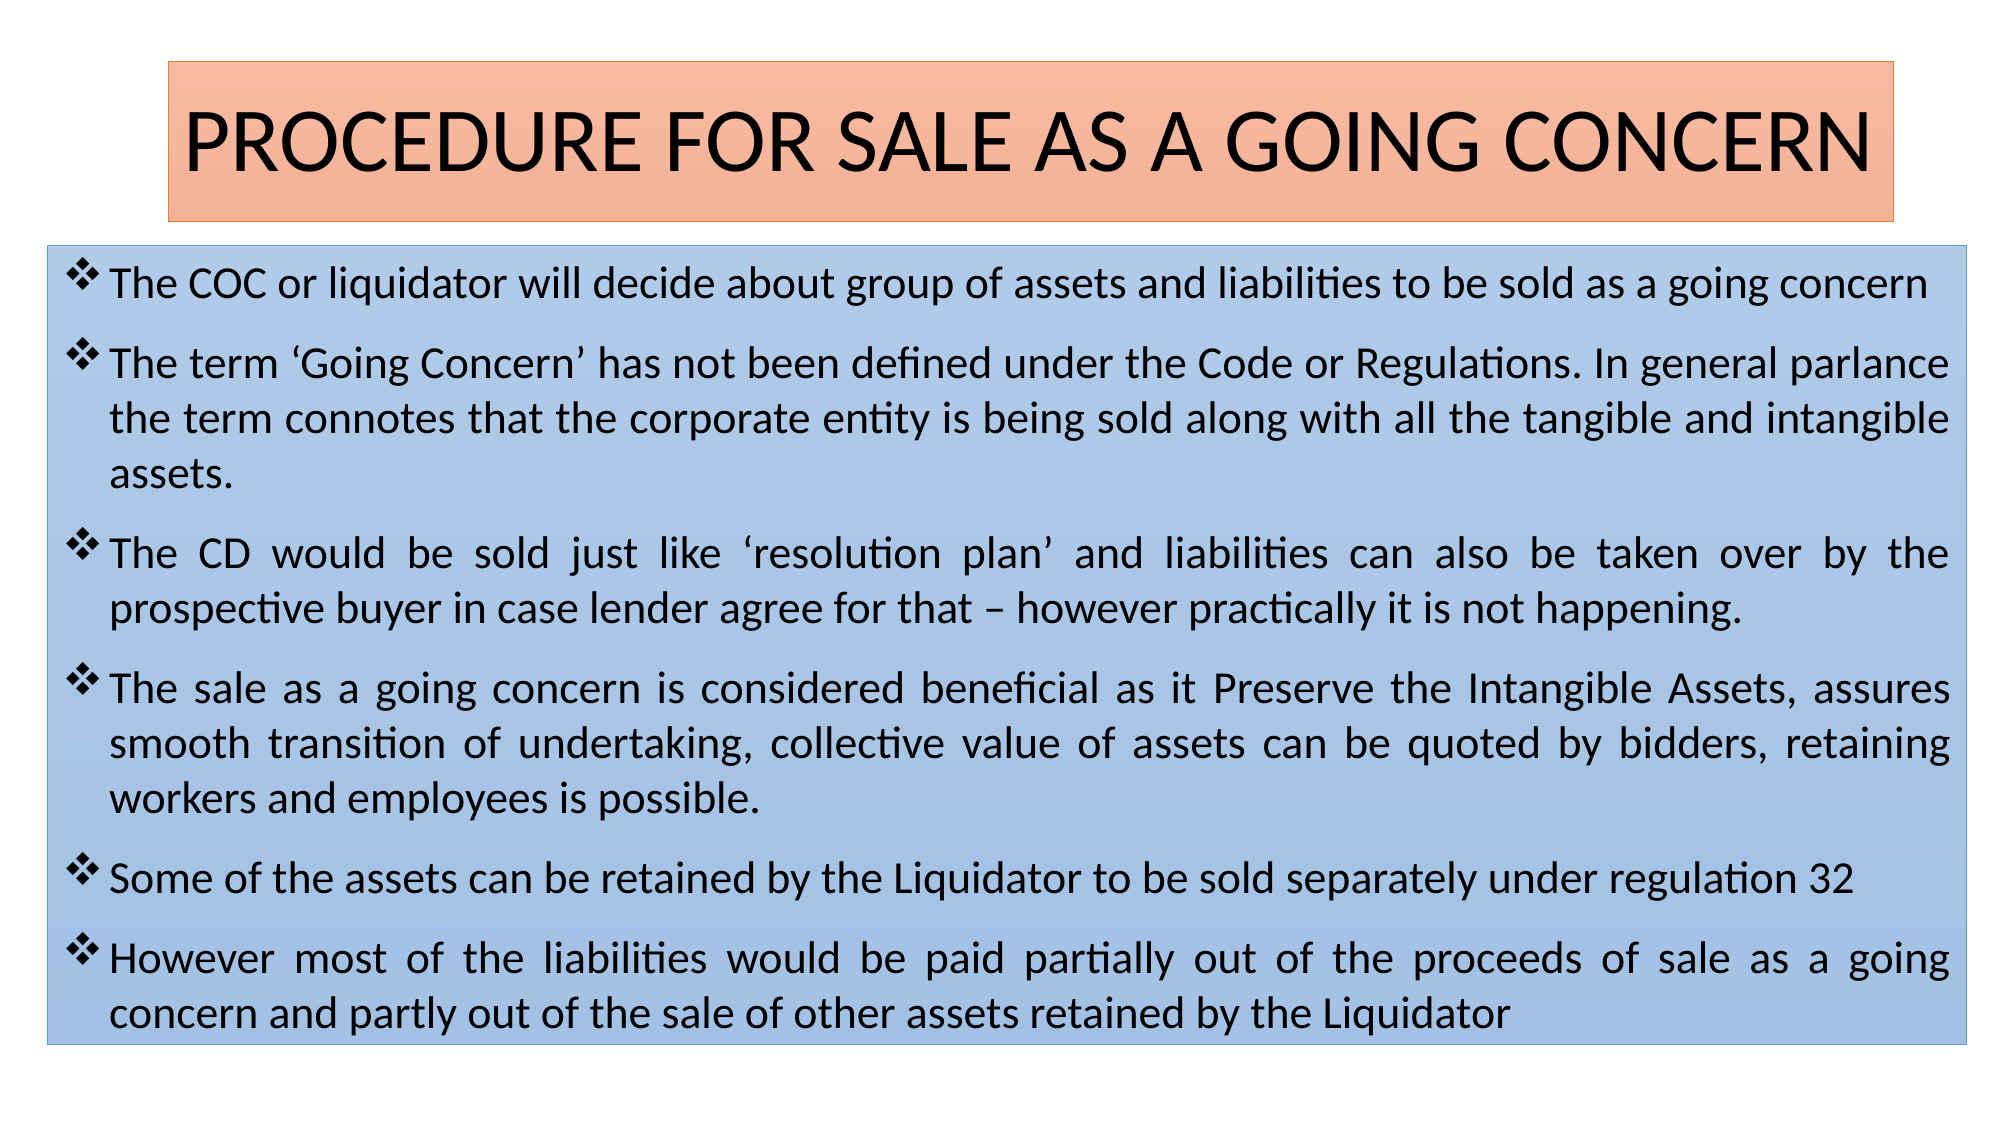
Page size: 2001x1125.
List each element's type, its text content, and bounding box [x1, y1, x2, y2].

text_box The COC or liquidator will decide about group of assets and liabilities to be sold as a going concern The term ‘Going Concern’ has not been defined under the Code or Regulations. In general parlance the term connotes that the corporate entity is being sold along with all the tangible and intangible assets. The CD would be sold just like ‘resolution plan’ and liabilities can also be taken over by the prospective buyer in case lender agree for that – however practically it is not happening. The sale as a going concern is considered beneficial as it Preserve the Intangible Assets, assures smooth transition of undertaking, collective value of assets can be quoted by bidders, retaining workers and employees is possible. Some of the assets can be retained by the Liquidator to be sold separately under regulation 32 However most of the liabilities would be paid partially out of the proceeds of sale as a going concern and partly out of the sale of other assets retained by the Liquidator [47, 245, 1967, 1045]
title PROCEDURE FOR SALE AS A GOING CONCERN [168, 61, 1894, 222]
